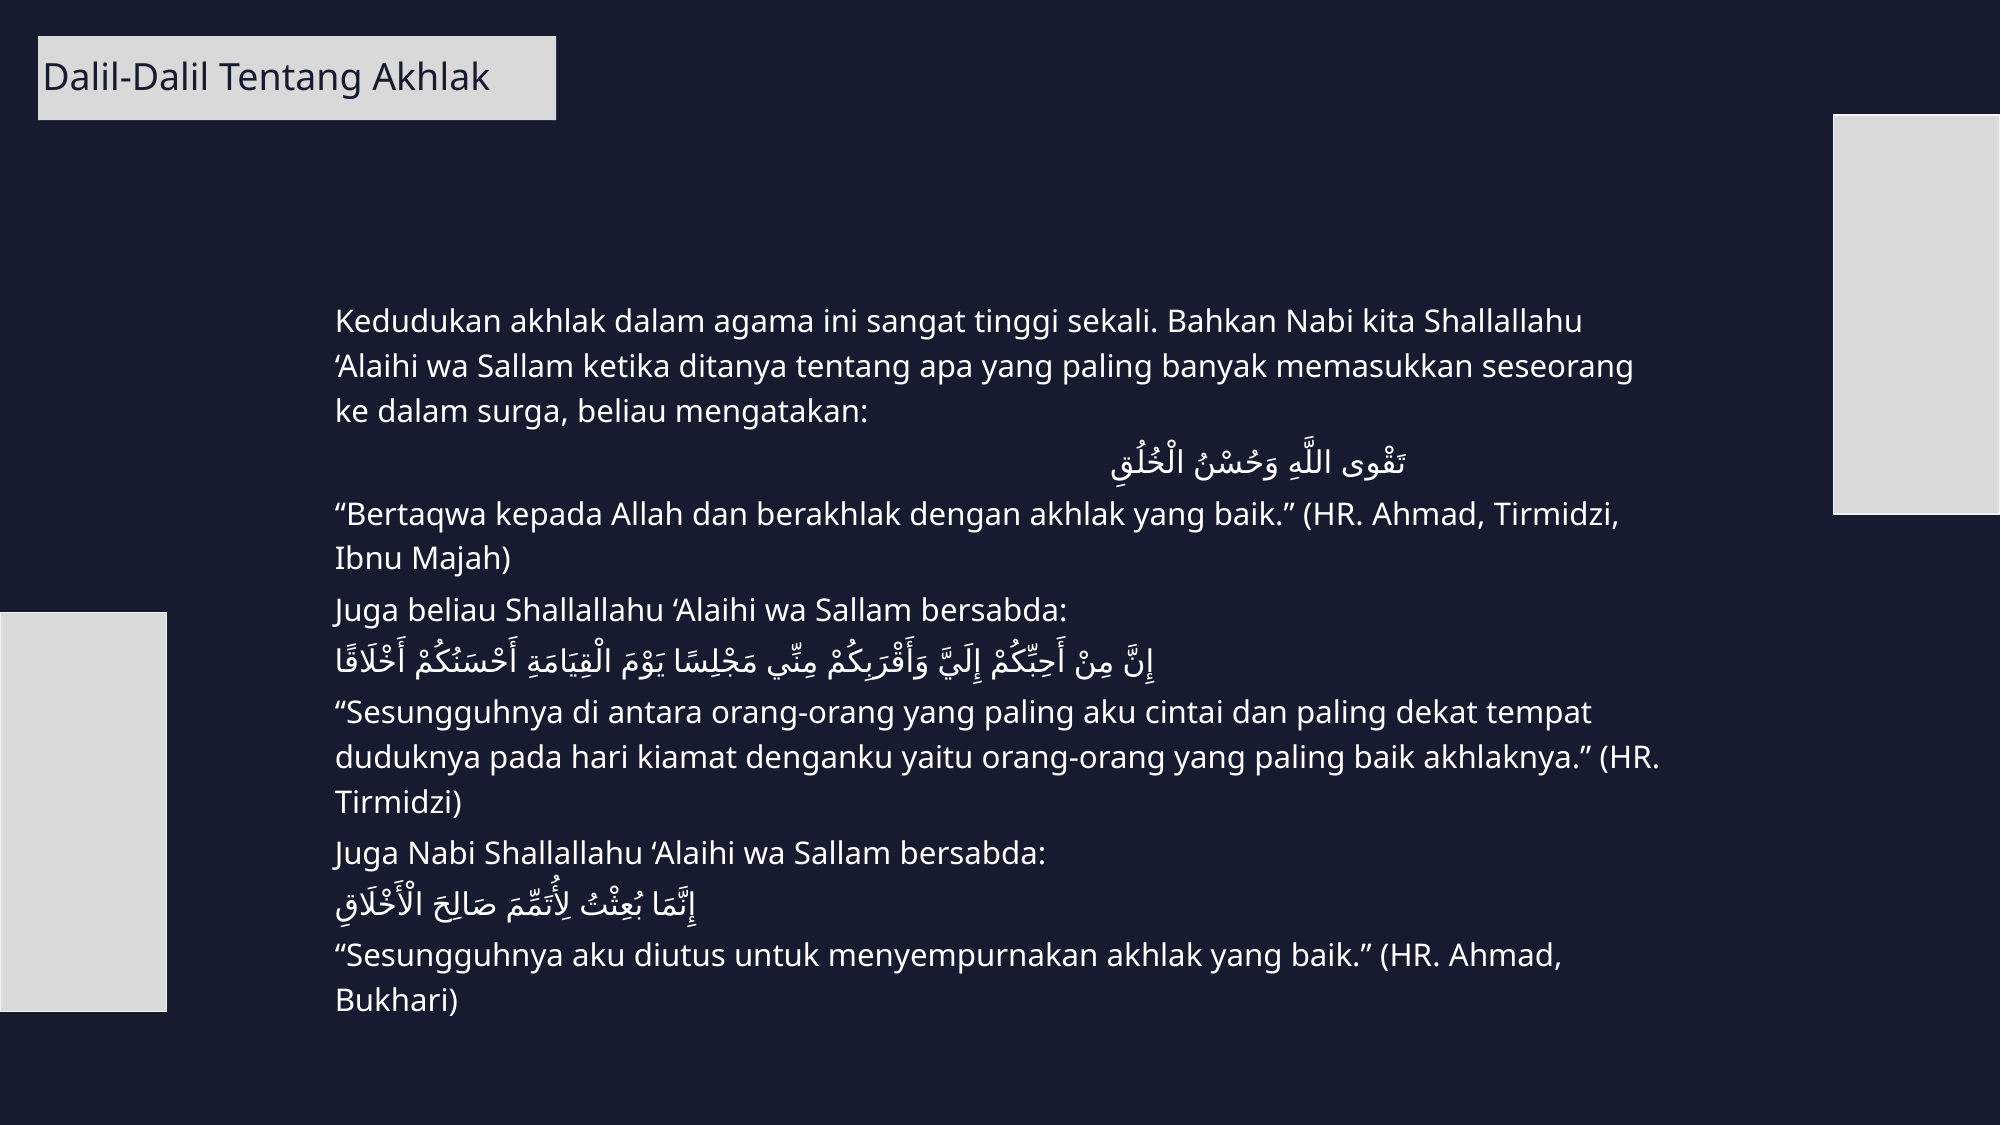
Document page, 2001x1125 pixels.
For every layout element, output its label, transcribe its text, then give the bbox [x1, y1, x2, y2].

text_box [37, 35, 557, 121]
text_box [0, 612, 167, 1012]
text_box [1833, 115, 2000, 515]
text_box Kedudukan akhlak dalam agama ini sangat tinggi sekali. Bahkan Nabi kita Shallallahu ‘Alaihi wa Sallam ketika ditanya tentang apa yang paling banyak memasukkan seseorang ke dalam surga, beliau mengatakan: تَقْوى اللَّهِ وَحُسْنُ الْخُلُقِ “Bertaqwa kepada Allah dan berakhlak dengan akhlak yang baik.” (HR. Ahmad, Tirmidzi, Ibnu Majah) Juga beliau Shallallahu ‘Alaihi wa Sallam bersabda: إِنَّ مِنْ أَحِبِّكُمْ إِلَيَّ وَأَقْرَبِكُمْ مِنِّي مَجْلِسًا يَوْمَ الْقِيَامَةِ أَحْسَنُكُمْ أَخْلَاقًا “Sesungguhnya di antara orang-orang yang paling aku cintai dan paling dekat tempat duduknya pada hari kiamat denganku yaitu orang-orang yang paling baik akhlaknya.” (HR. Tirmidzi) Juga Nabi Shallallahu ‘Alaihi wa Sallam bersabda: إِنَّمَا بُعِثْتُ لِأُتَمِّمَ صَالِحَ الْأَخْلَاقِ “Sesungguhnya aku diutus untuk menyempurnakan akhlak yang baik.” (HR. Ahmad, Bukhari) [334, 294, 1666, 1069]
text_box Dalil-Dalil Tentang Akhlak [27, 45, 506, 105]
